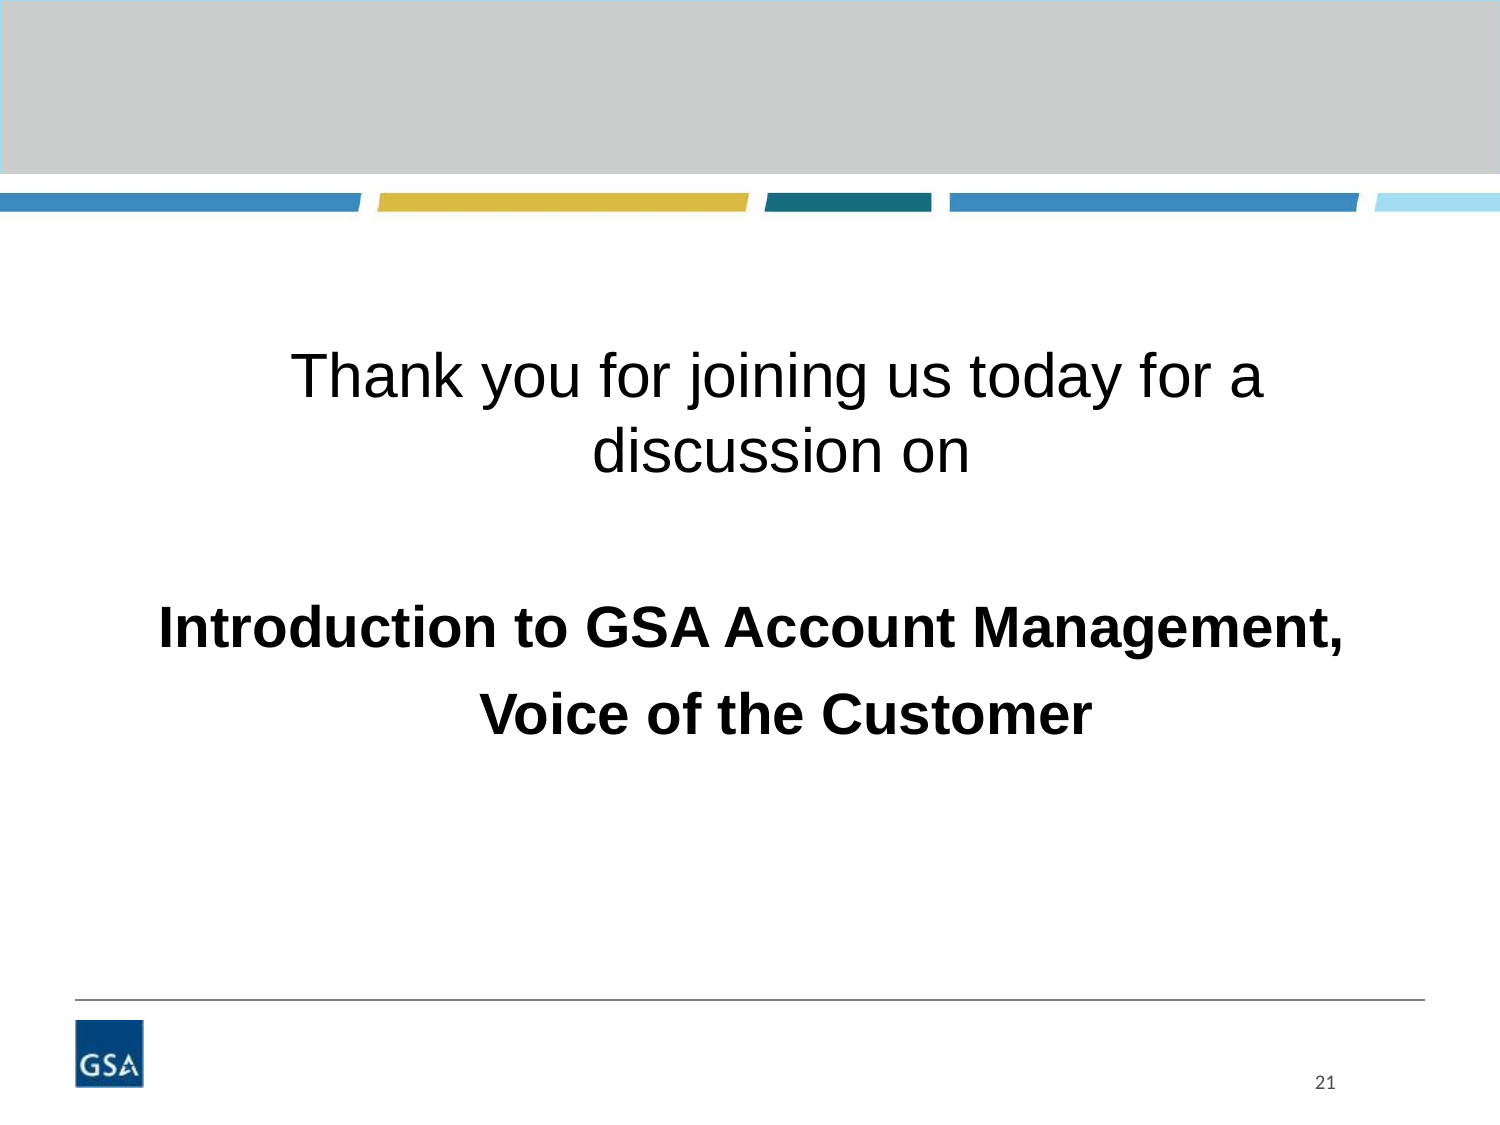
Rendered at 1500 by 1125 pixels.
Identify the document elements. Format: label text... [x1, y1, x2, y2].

picture [75, 1020, 144, 1088]
picture [0, 174, 1500, 475]
list Thank you for joining us today for a discussion on Introduction to GSA Account Management, Voice of the Customer [112, 237, 1413, 950]
slide_number 21 [1299, 1054, 1413, 1125]
